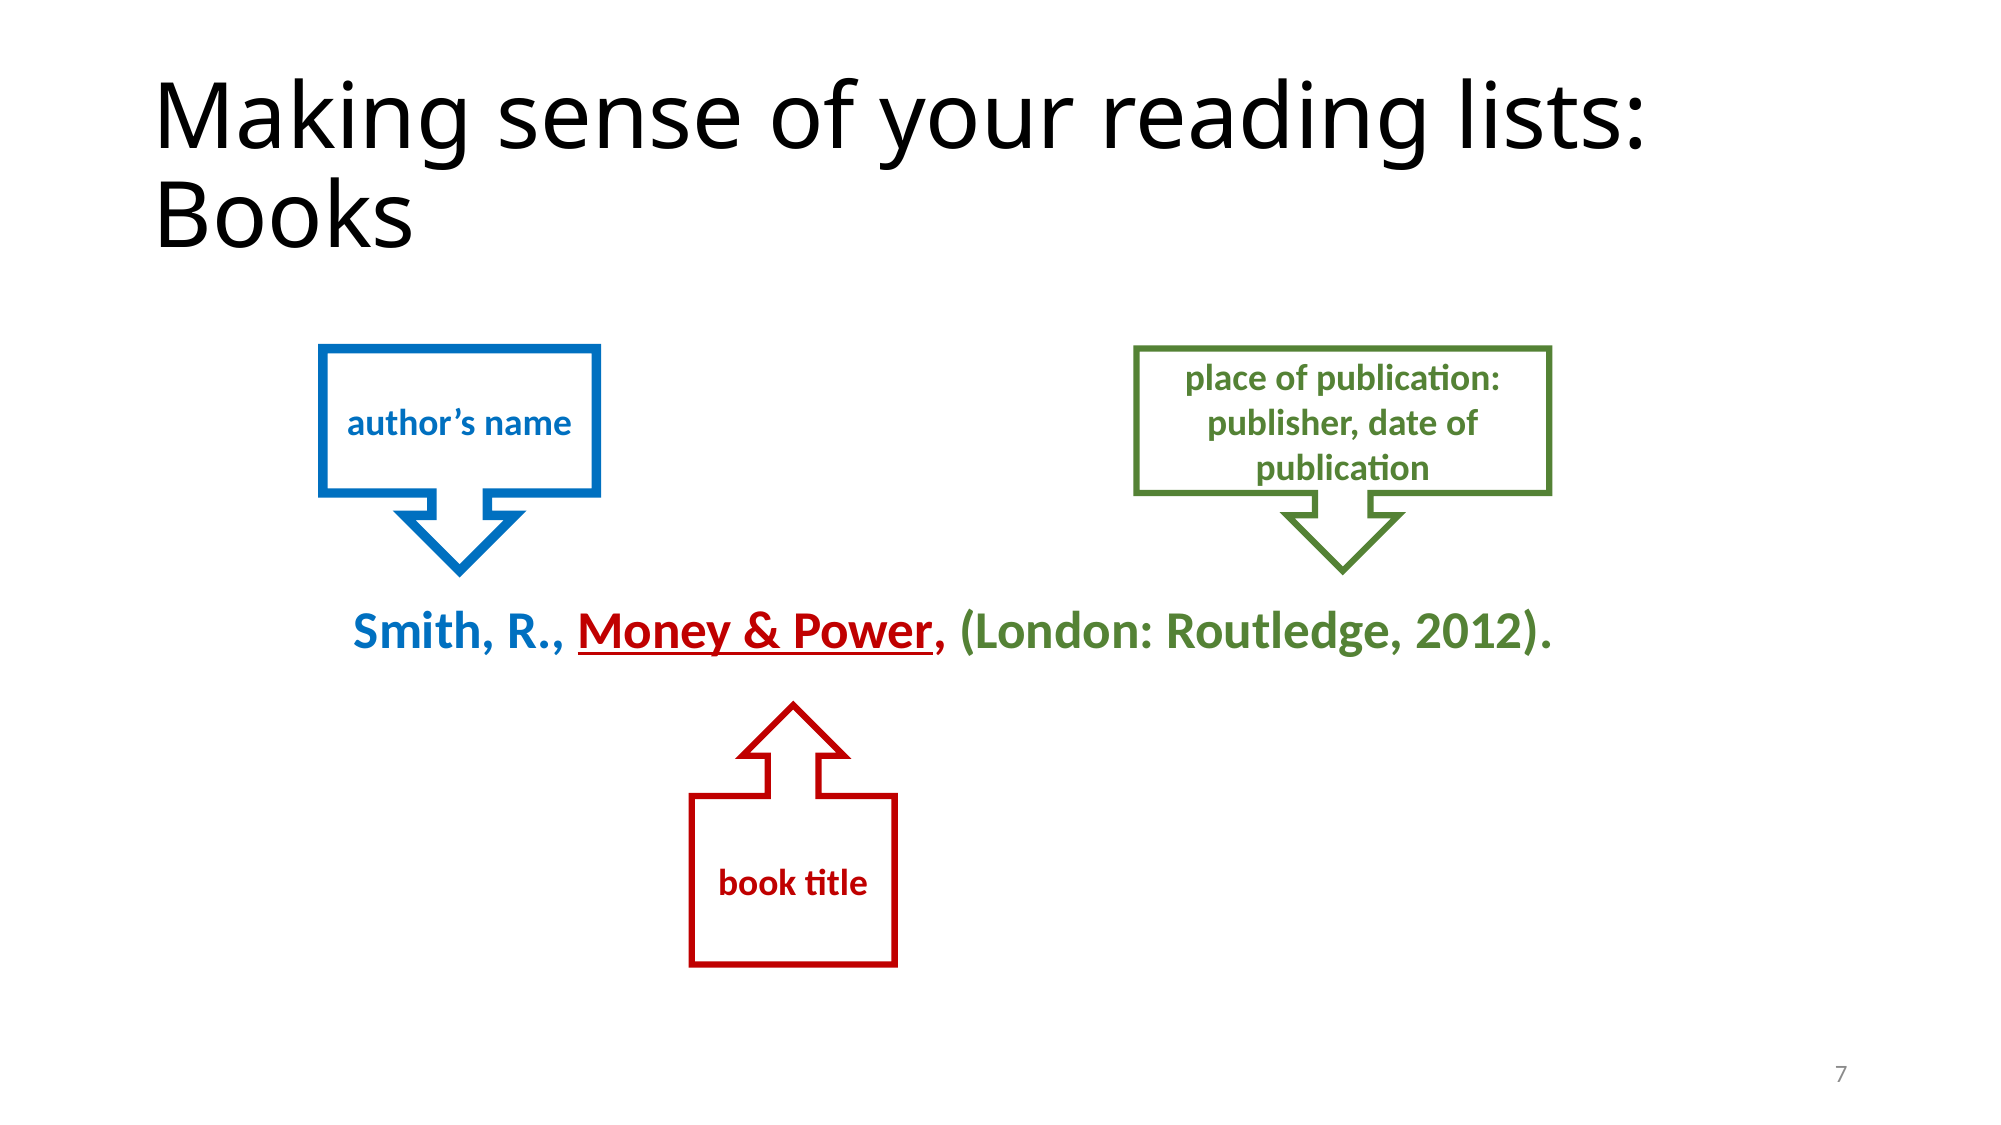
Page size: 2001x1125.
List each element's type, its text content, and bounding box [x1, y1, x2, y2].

text_box author’s name [321, 347, 598, 573]
slide_number 7 [1412, 1042, 1863, 1103]
text_box book title [690, 703, 896, 966]
title Making sense of your reading lists: Books [137, 59, 1863, 278]
list Smith, R., Money & Power, (London: Routledge, 2012). [339, 595, 1661, 681]
text_box place of publication: publisher, date of publication [1135, 347, 1551, 573]
